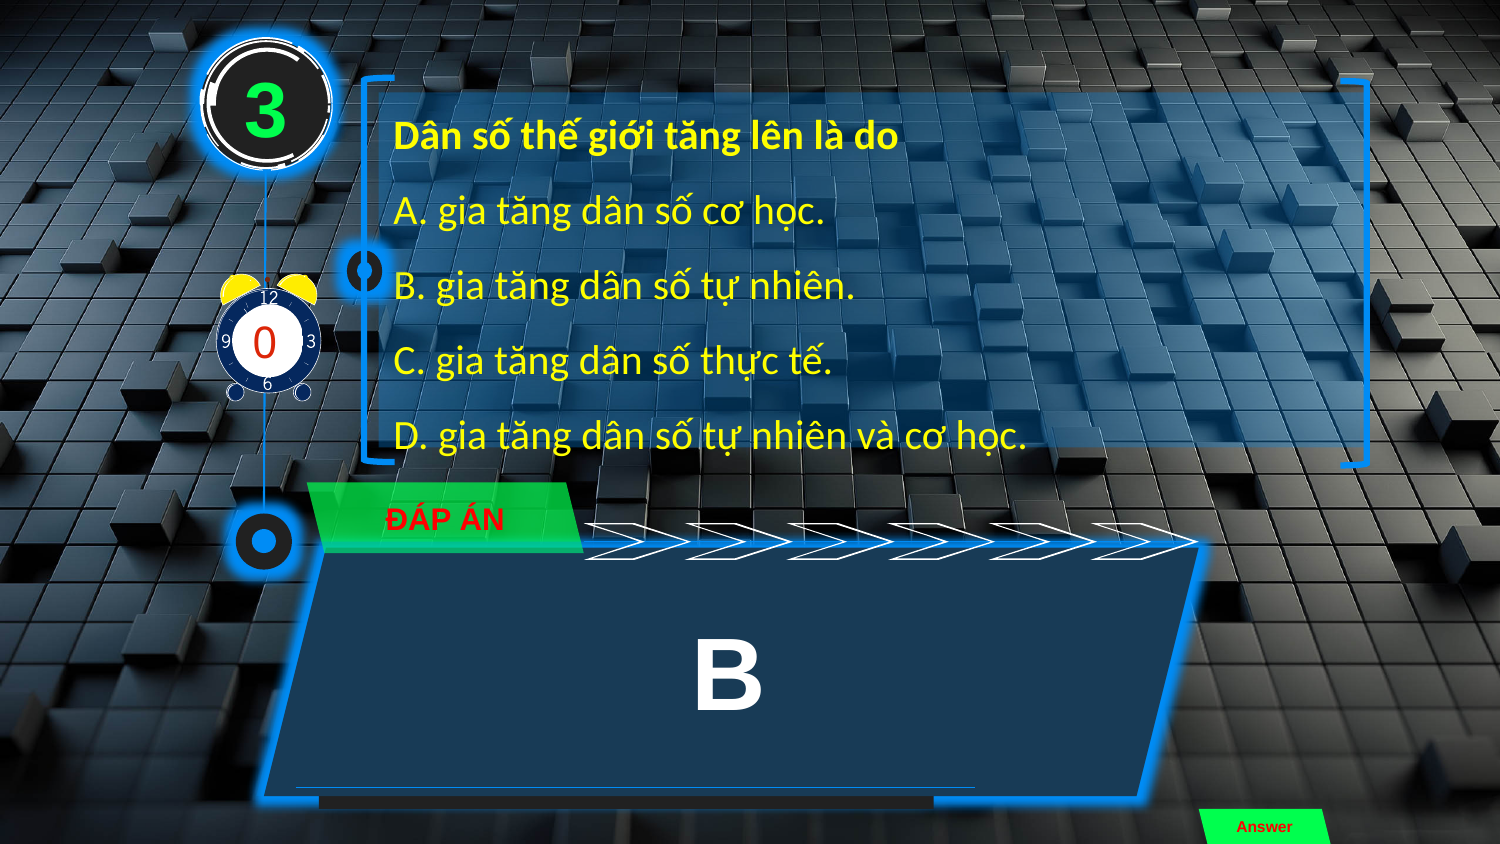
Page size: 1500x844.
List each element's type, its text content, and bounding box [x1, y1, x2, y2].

text_box [1340, 80, 1368, 466]
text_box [199, 37, 333, 171]
text_box Answer [1197, 807, 1332, 844]
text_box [235, 171, 292, 273]
picture [0, 0, 1500, 844]
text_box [256, 482, 1201, 809]
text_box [235, 402, 292, 570]
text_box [346, 77, 395, 463]
text_box Dân số thế giới tăng lên là do A. gia tăng dân số cơ học. B. gia tăng dân số tự nhiên. C. gia tăng dân số thực tế. D. gia tăng dân số tự nhiên và cơ học. [395, 91, 1340, 448]
